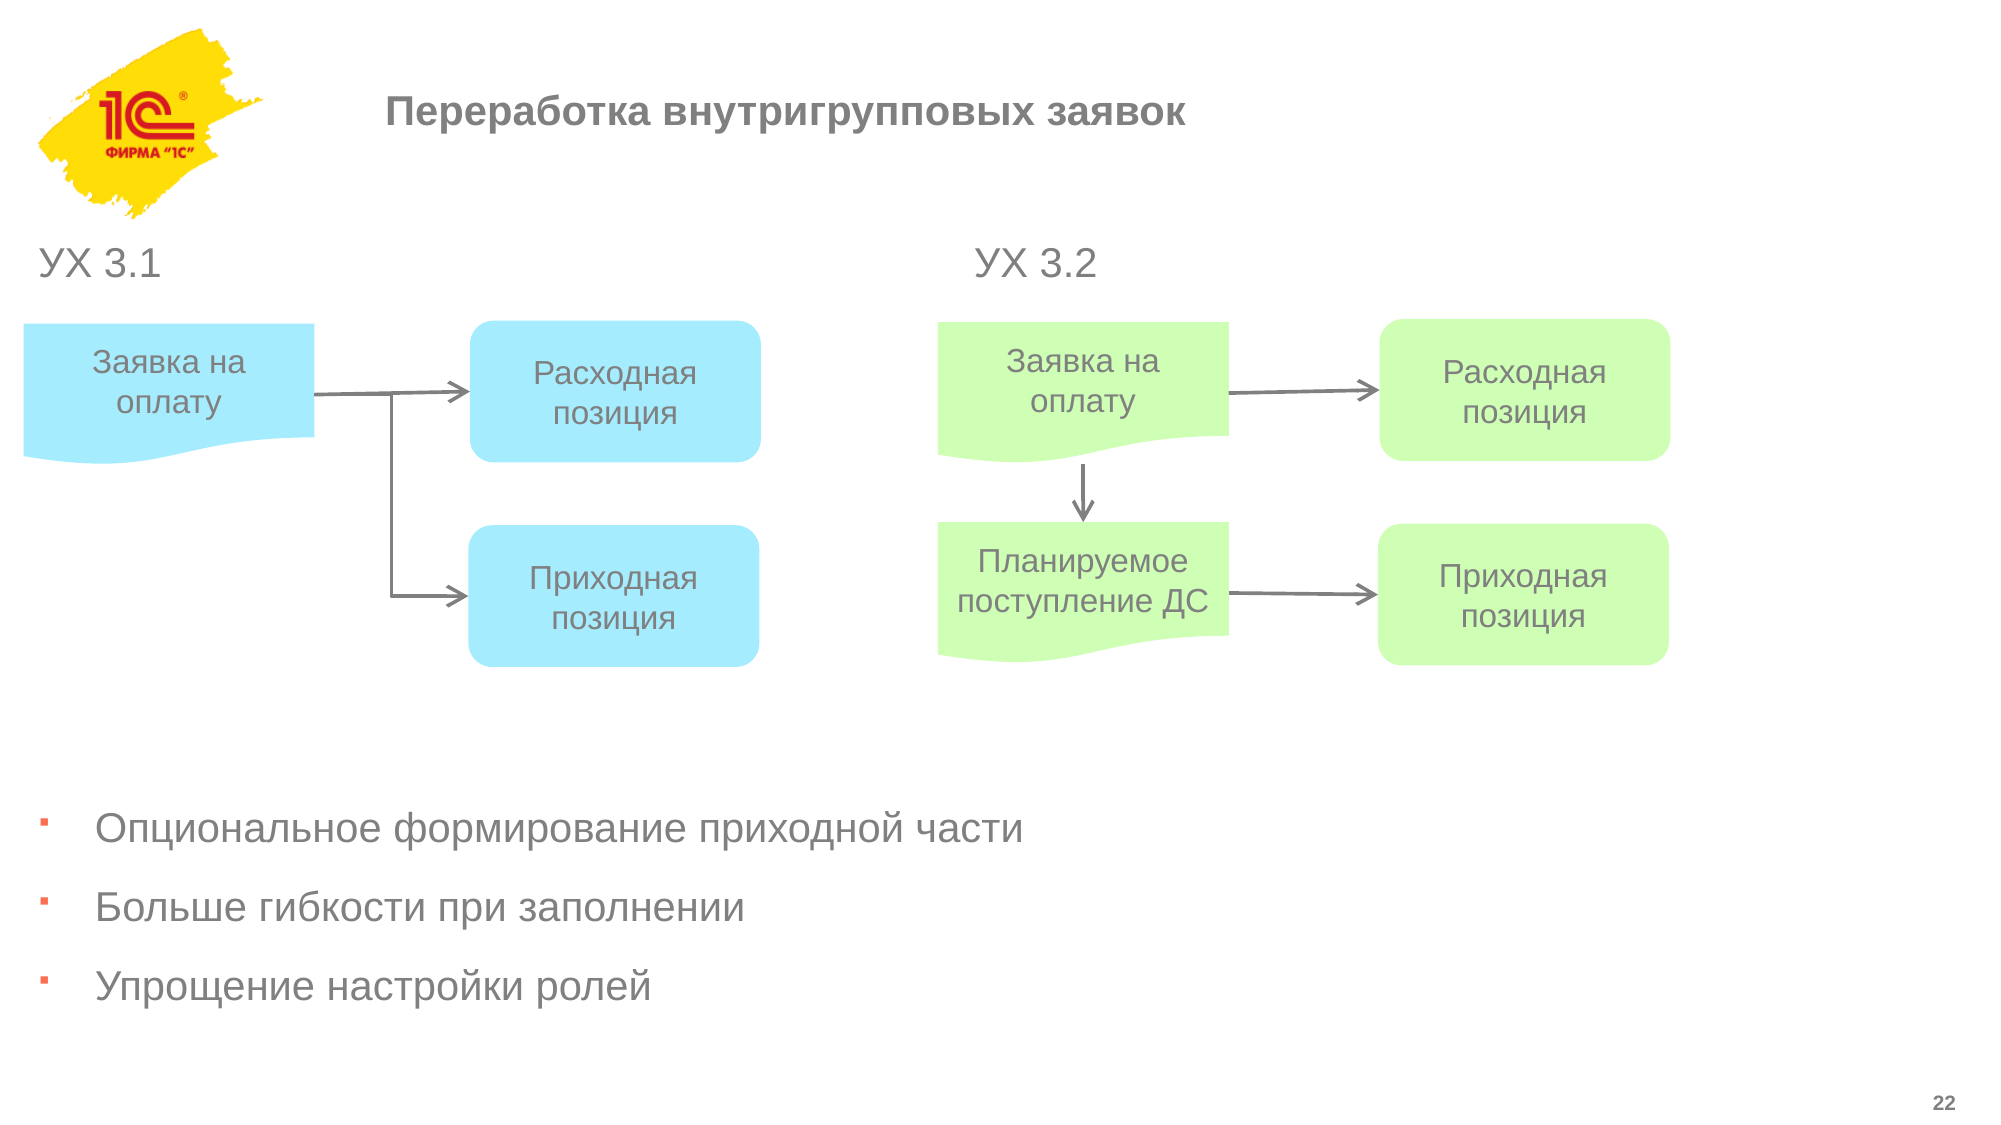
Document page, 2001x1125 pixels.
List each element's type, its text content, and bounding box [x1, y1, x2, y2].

text_box Расходная позиция [467, 318, 764, 465]
text_box Приходная позиция [466, 523, 762, 670]
slide_number 22 [1803, 1082, 1971, 1125]
text_box Заявка на оплату [21, 321, 317, 466]
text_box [1228, 389, 1380, 394]
title Переработка внутригрупповых заявок [370, 24, 1426, 203]
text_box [314, 394, 469, 597]
text_box Приходная позиция [1375, 521, 1672, 668]
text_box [314, 391, 471, 395]
list Опциональное формирование приходной части Больше гибкости при заполнении Упрощение настройки ролей [23, 792, 1059, 1083]
text_box Планируемое поступление ДС [935, 520, 1231, 665]
picture [31, 23, 268, 224]
text_box Расходная позиция [1377, 317, 1673, 463]
text_box УХ 3.1 [23, 228, 272, 293]
text_box УХ 3.2 [959, 228, 1208, 294]
text_box Заявка на оплату [935, 320, 1231, 465]
